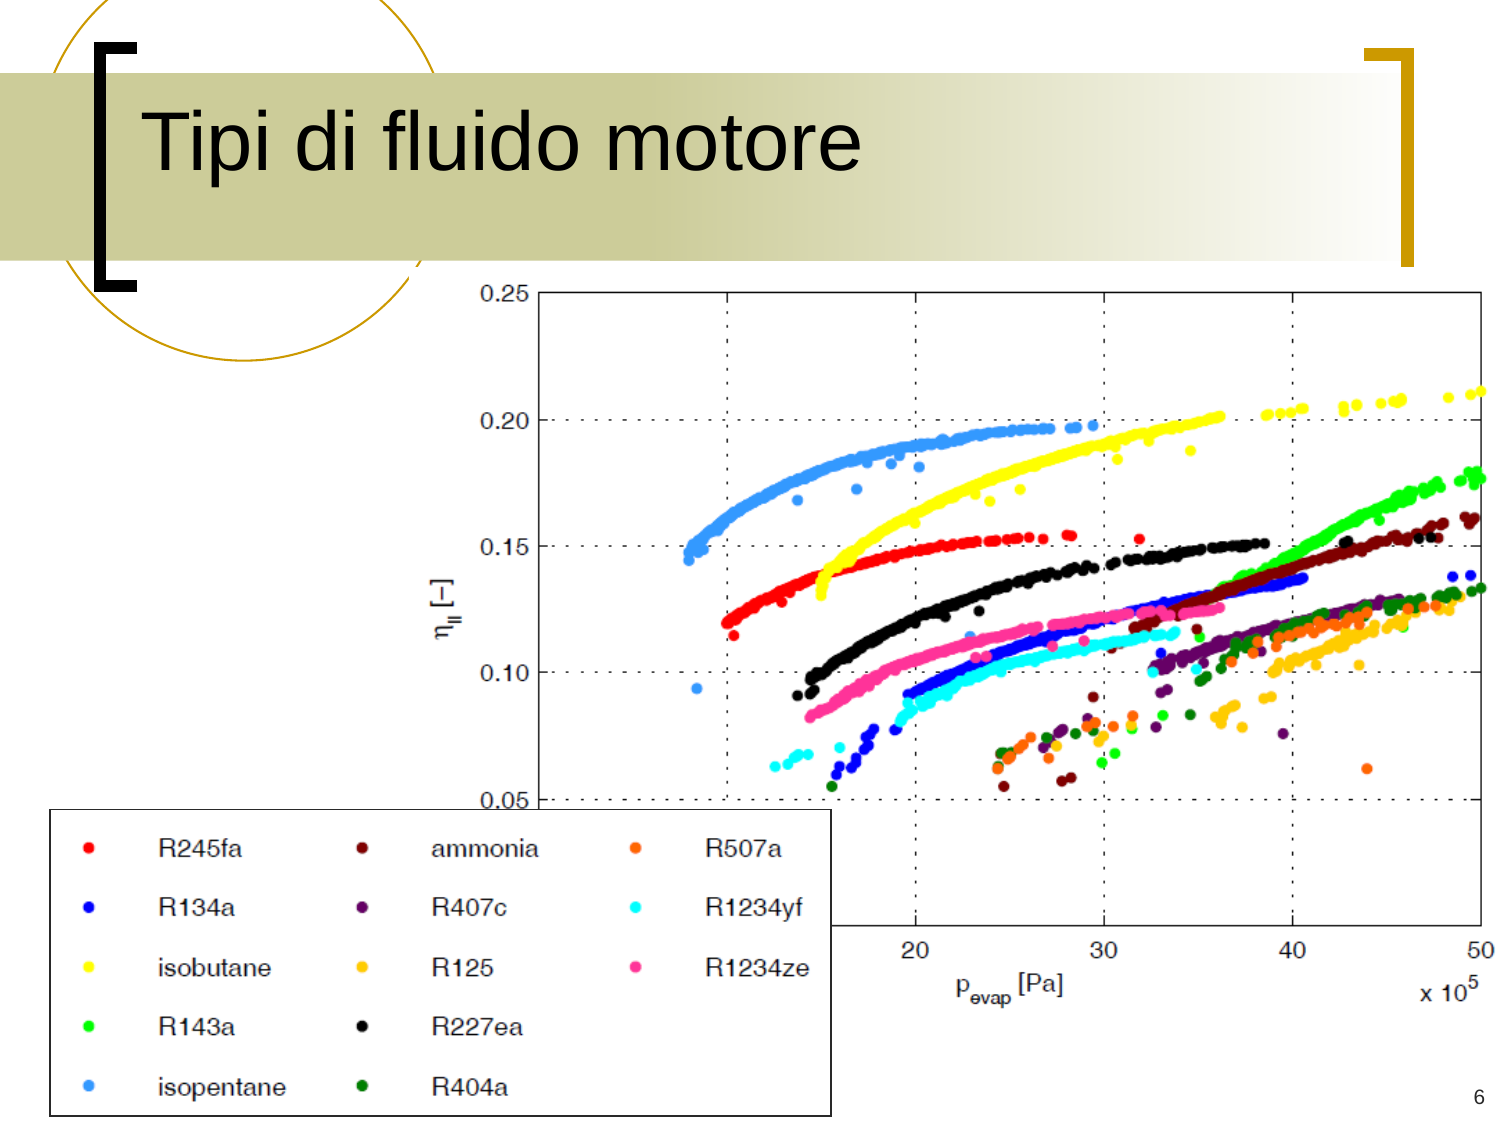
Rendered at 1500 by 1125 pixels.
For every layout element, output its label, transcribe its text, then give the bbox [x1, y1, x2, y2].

picture [50, 267, 1500, 1116]
title Tipi di fluido motore [125, 79, 1425, 233]
slide_number 6 [1434, 1076, 1500, 1125]
